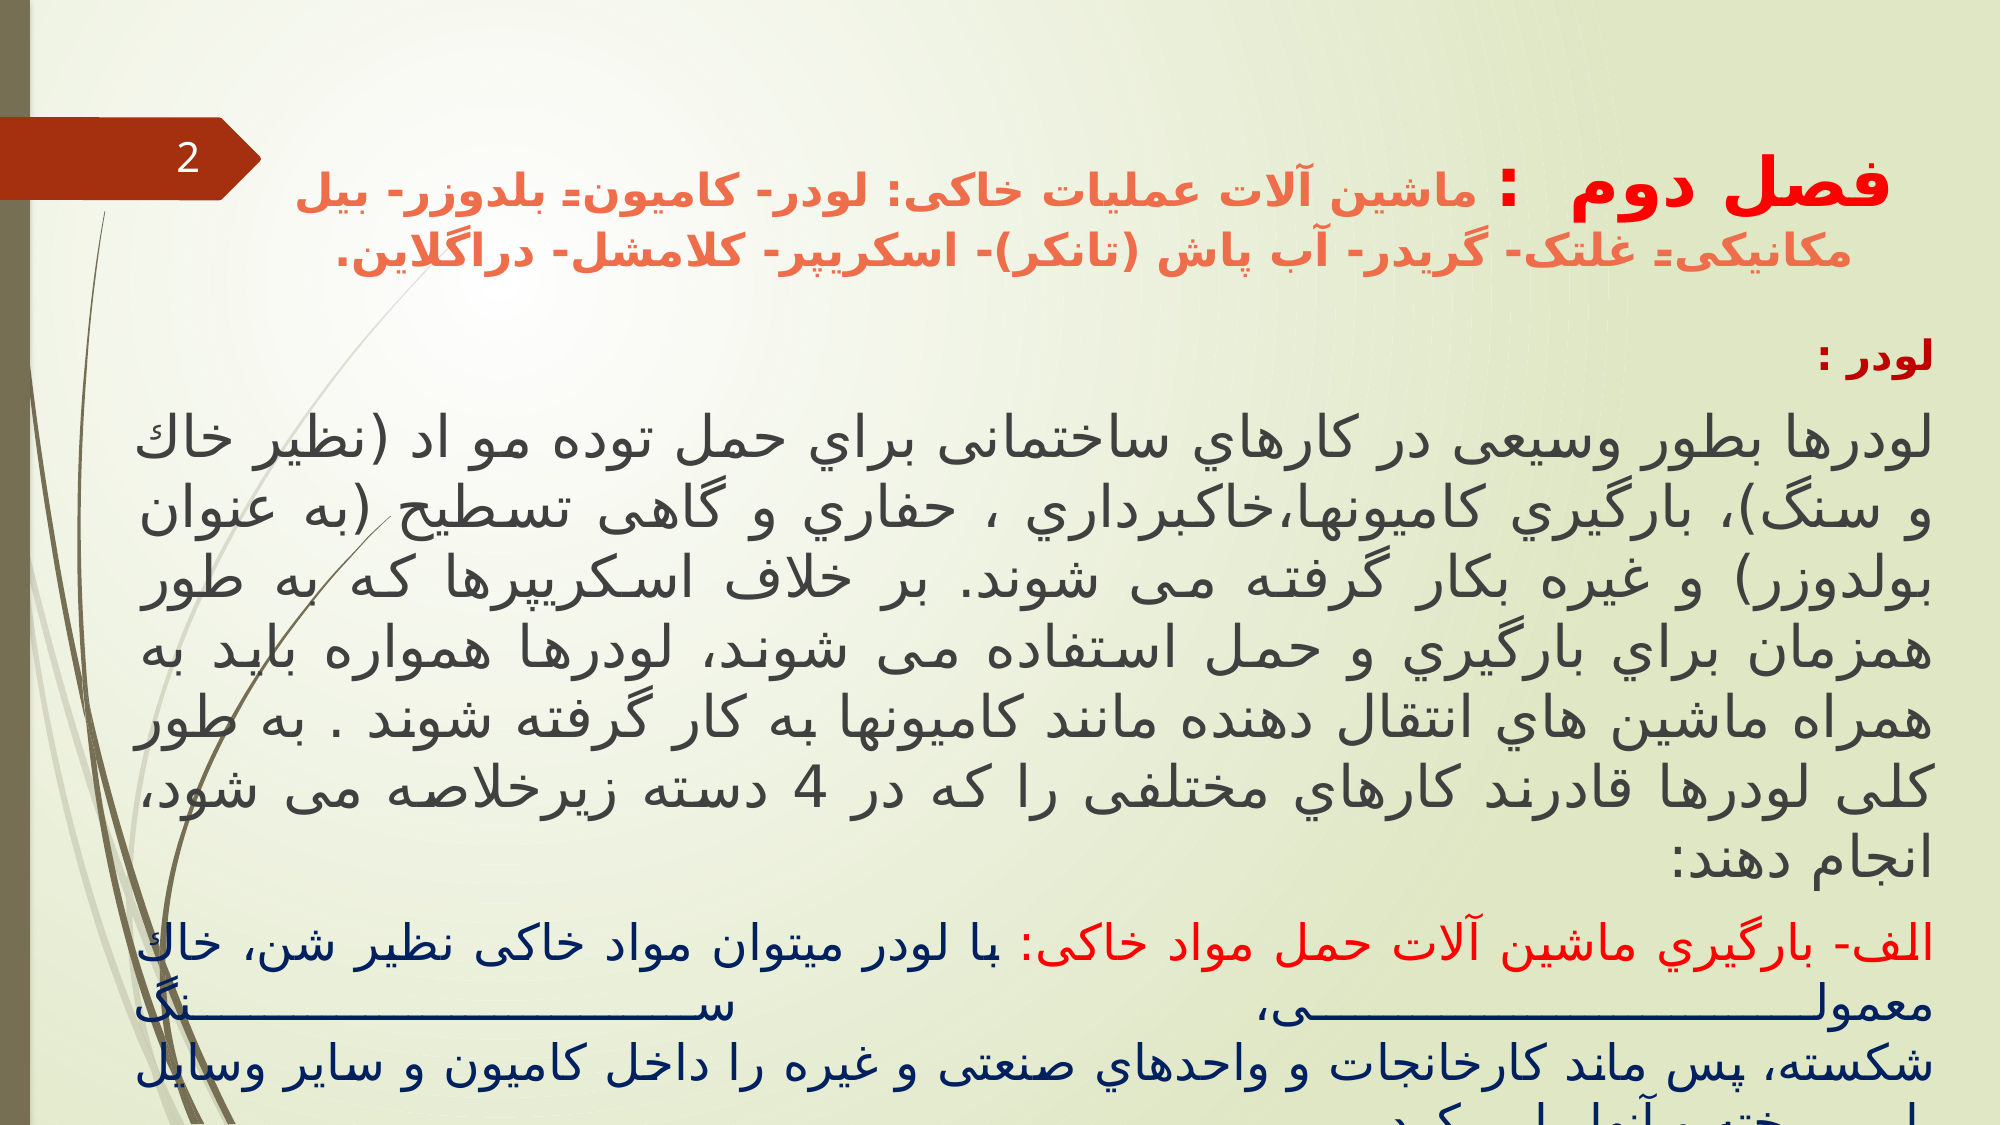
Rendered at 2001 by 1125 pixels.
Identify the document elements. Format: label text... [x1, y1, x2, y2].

slide_number 2 [87, 129, 216, 190]
list لودر : لودرها بطور وسیعی در کارهاي ساختمانی براي حمل توده مو اد (نظیر خاك و سنگ)، بارگیري کامیونها،خاکبرداري ، حفاري و گاهی تسطیح (به عنوان بولدوزر) و غیره بکار گرفته می شوند. بر خلاف اسکریپرها که به طور همزمان براي بارگیري و حمل استفاده می شوند، لودرها همواره باید به همراه ماشین هاي انتقال دهنده مانند کامیونها به کار گرفته شوند . به طور کلی لودرها قادرند کارهاي مختلفی را که در 4 دسته زیرخلاصه می شود، انجام دهند: الف- بارگیري ماشین آلات حمل مواد خاکی: با لودر میتوان مواد خاکی نظیر شن، خاك معمولی، سنگ شکسته، پس ماند کارخانجات و واحدهاي صنعتی و غیره را داخل کامیون و سایر وسایل باربر ریخته و آنها را پر کرد. ب- بلند کردن بار و انتقال آن: در کارهاي ساختمانی با لودر میتوان مصالح بنایی از قبیل آجر، بلوك بتنی پیش ساخته و ... را در محوطه کارگاه حمل و جابجا نمود. [118, 321, 1950, 1091]
title فصل دوم : ماشین آلات عملیات خاکی: لودر- کامیون- بلدوزر- بیل مکانیکی- غلتک- گریدر- آب پاش (تانکر)- اسکریپر- کلامشل- دراگلاین. [238, 131, 1950, 321]
